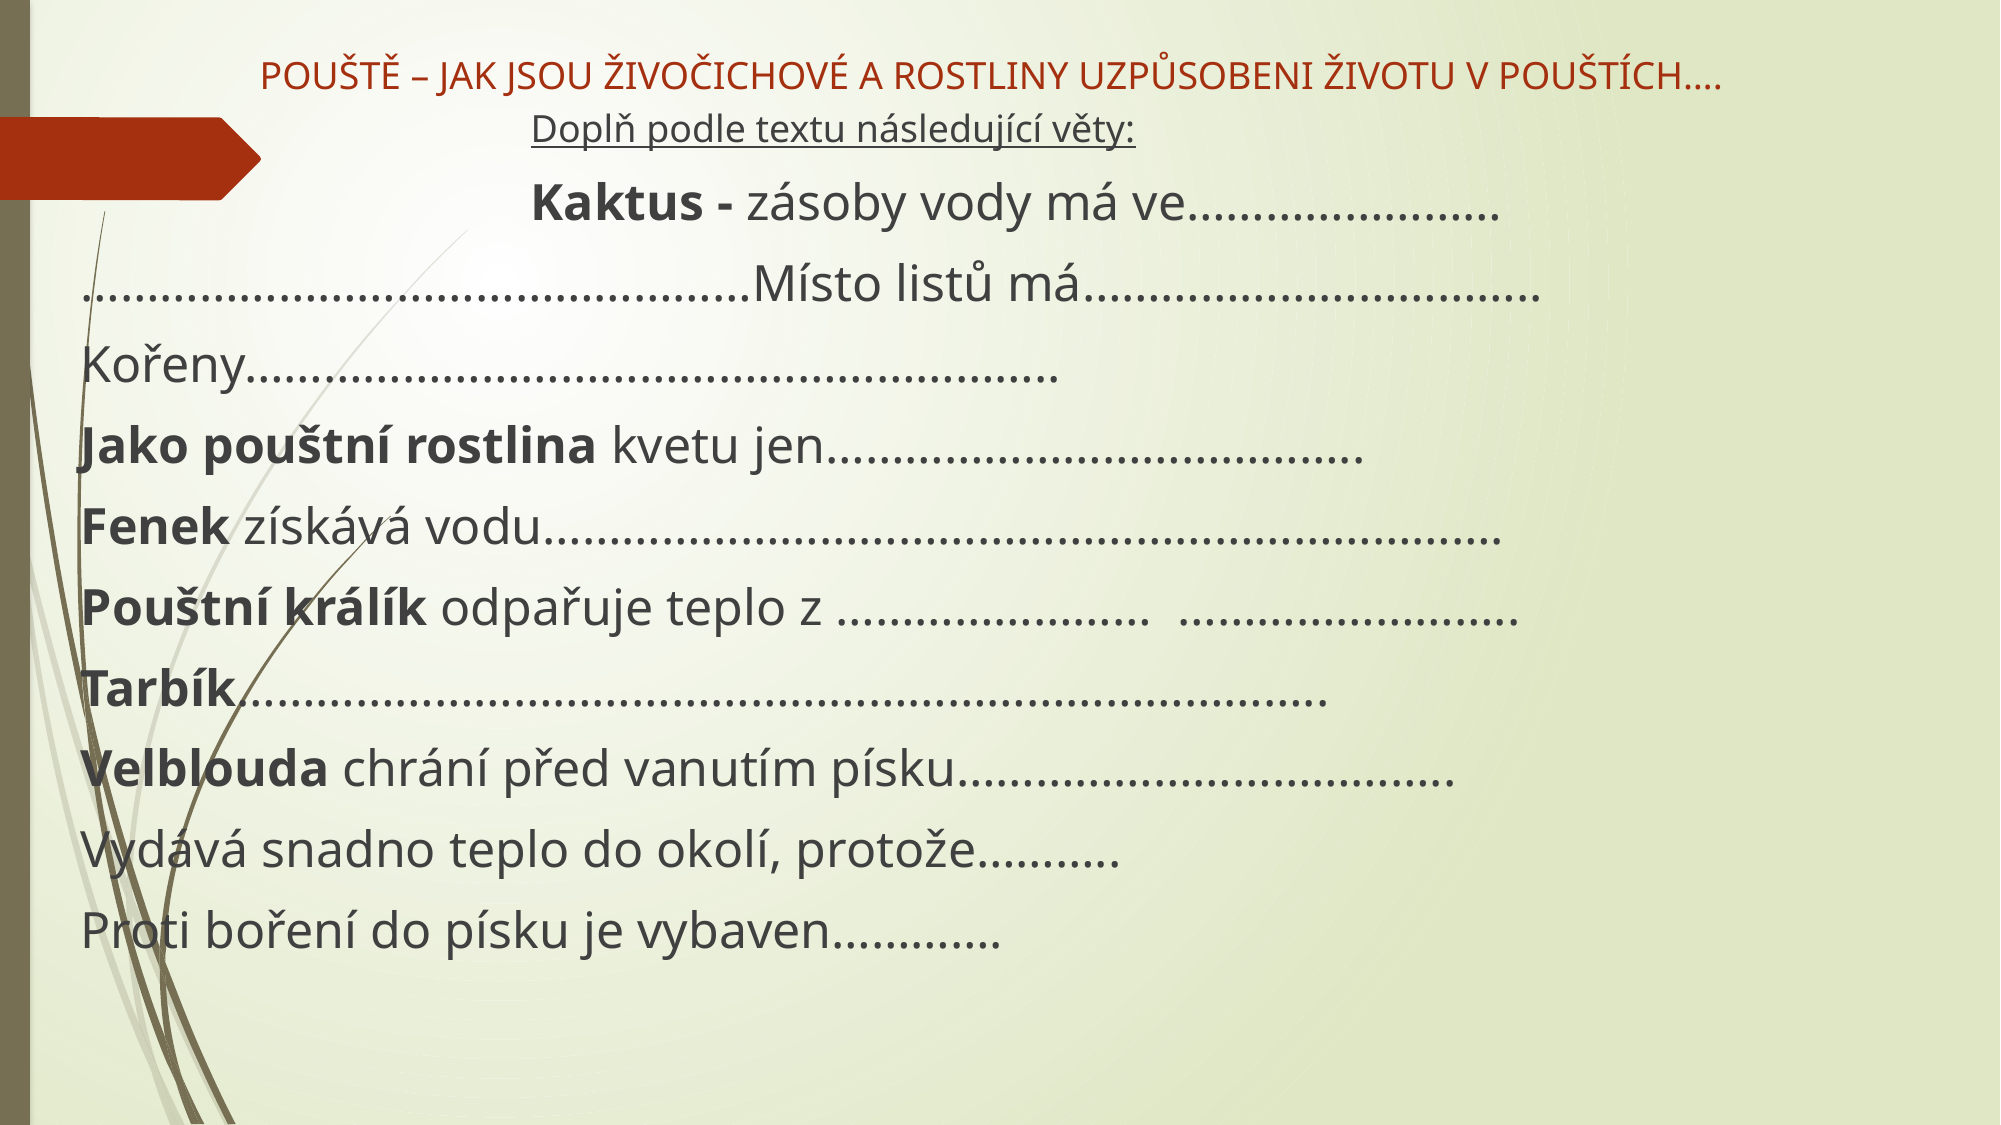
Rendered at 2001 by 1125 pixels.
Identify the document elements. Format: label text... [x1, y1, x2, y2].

title POUŠTĚ – JAK JSOU ŽIVOČICHOVÉ A ROSTLINY UZPŮSOBENI ŽIVOTU V POUŠTÍCH…. [244, 44, 1901, 97]
list Doplň podle textu následující věty: Kaktus - zásoby vody má ve…………………… ……………………………………………Místo listů má…………………………….. Kořeny…………………………………………………….. Jako pouštní rostlina kvetu jen………………………………….. Fenek získává vodu………………………………………………………………. Pouštní králík odpařuje teplo z …………………… …………………….. Tarbík……………………………………………………………………….. Velblouda chrání před vanutím písku……………………………….. Vydává snadno teplo do okolí, protože……….. Proti boření do písku je vybaven…………. [65, 97, 2000, 1125]
